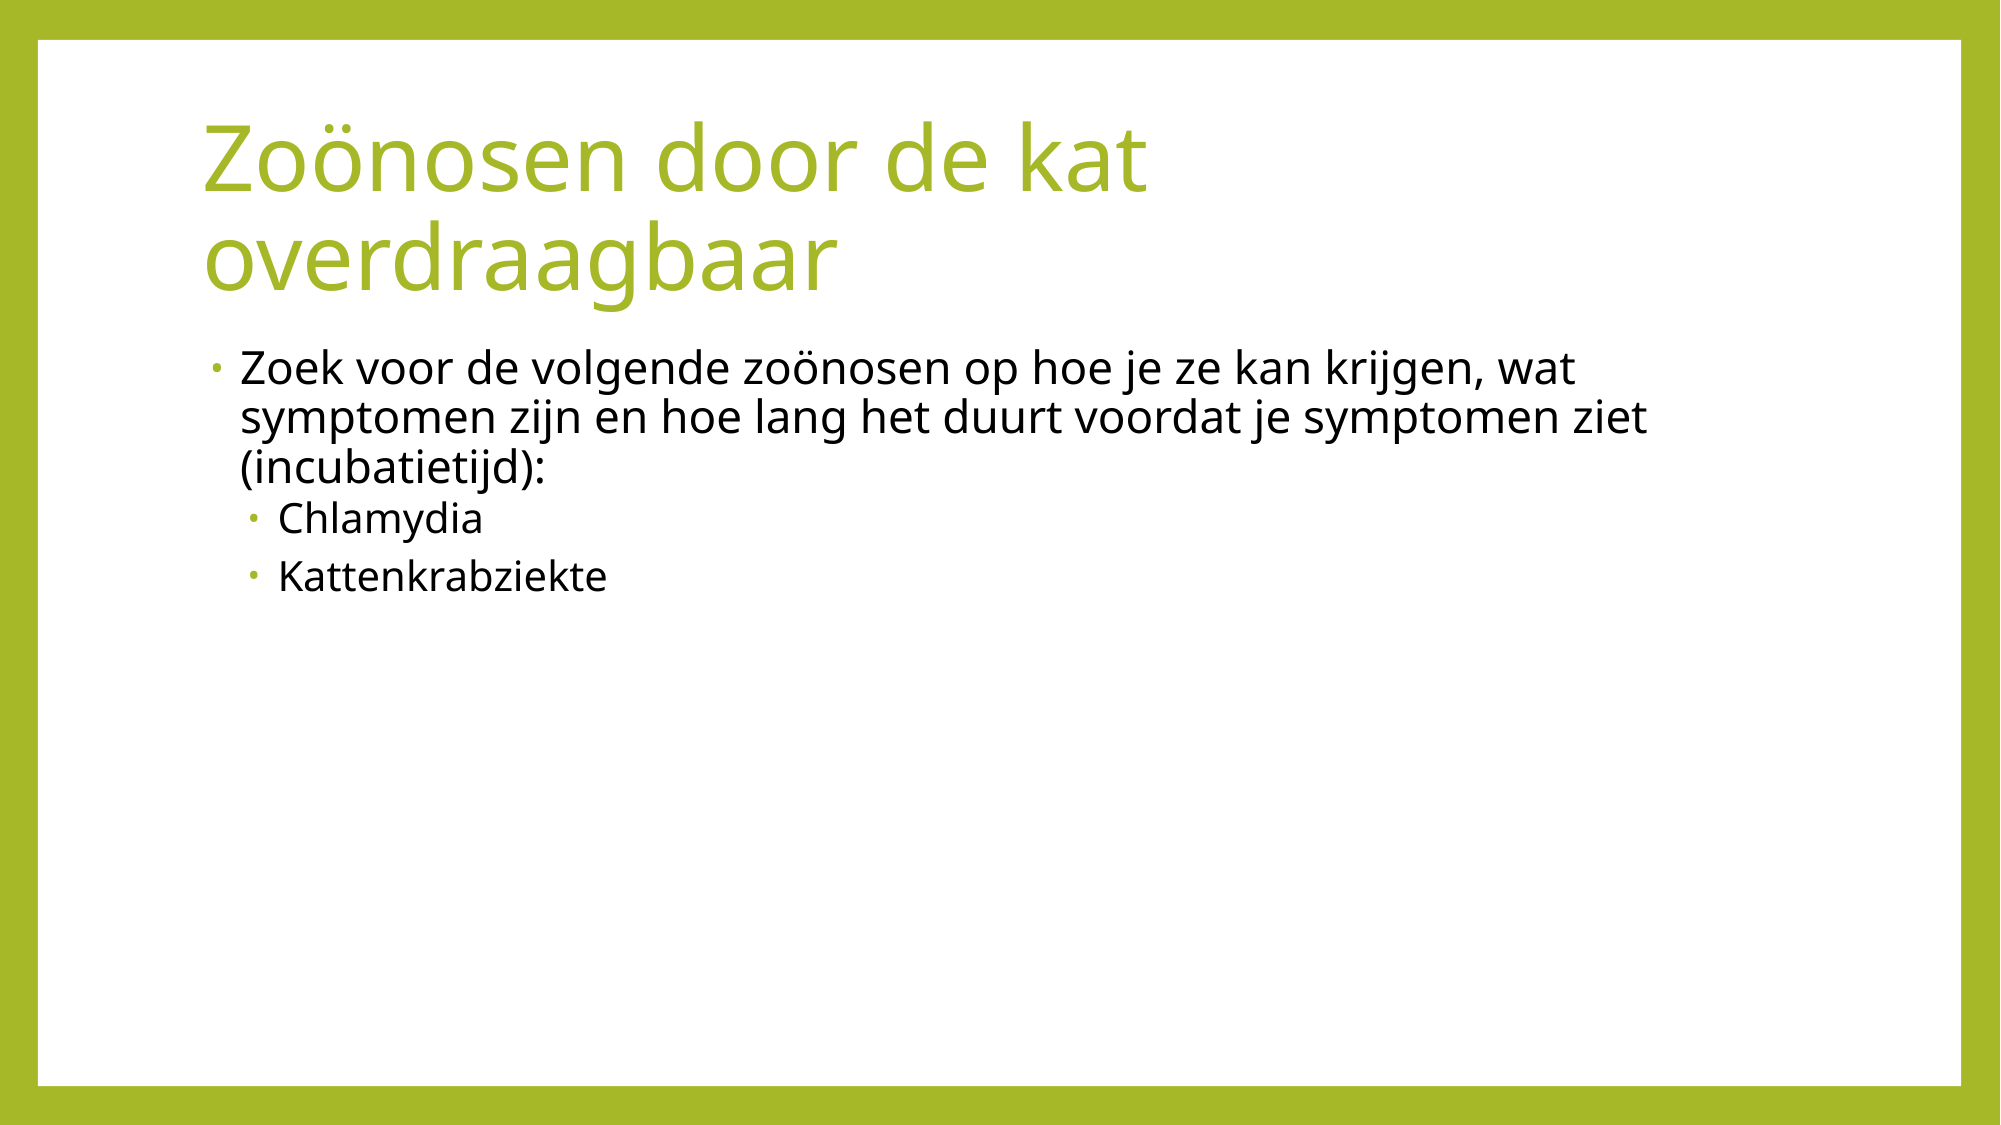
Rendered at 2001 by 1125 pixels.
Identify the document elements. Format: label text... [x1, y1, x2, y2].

list Zoek voor de volgende zoönosen op hoe je ze kan krijgen, wat symptomen zijn en hoe lang het duurt voordat je symptomen ziet (incubatietijd): Chlamydia Kattenkrabziekte [187, 337, 1808, 1000]
title Zoönosen door de kat overdraagbaar [187, 99, 1808, 323]
